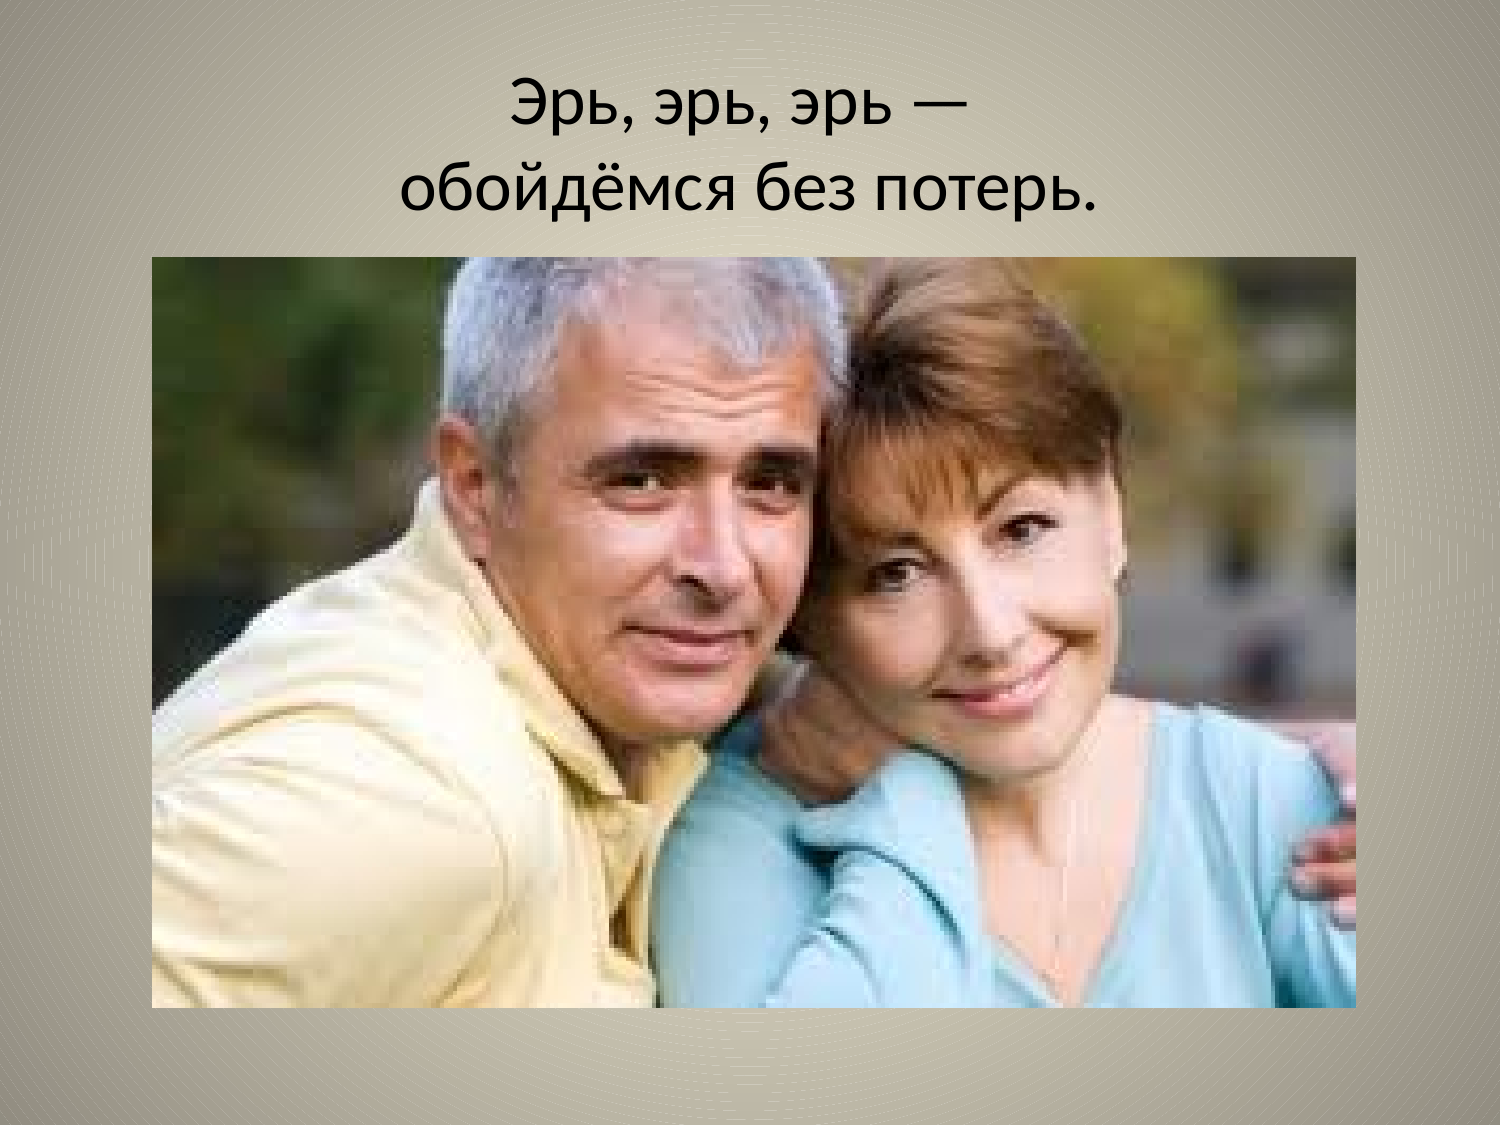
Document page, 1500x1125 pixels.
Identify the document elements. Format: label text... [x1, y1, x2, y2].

picture [152, 257, 1356, 1008]
title Эрь, эрь, эрь — обойдёмся без потерь. [75, 45, 1425, 233]
